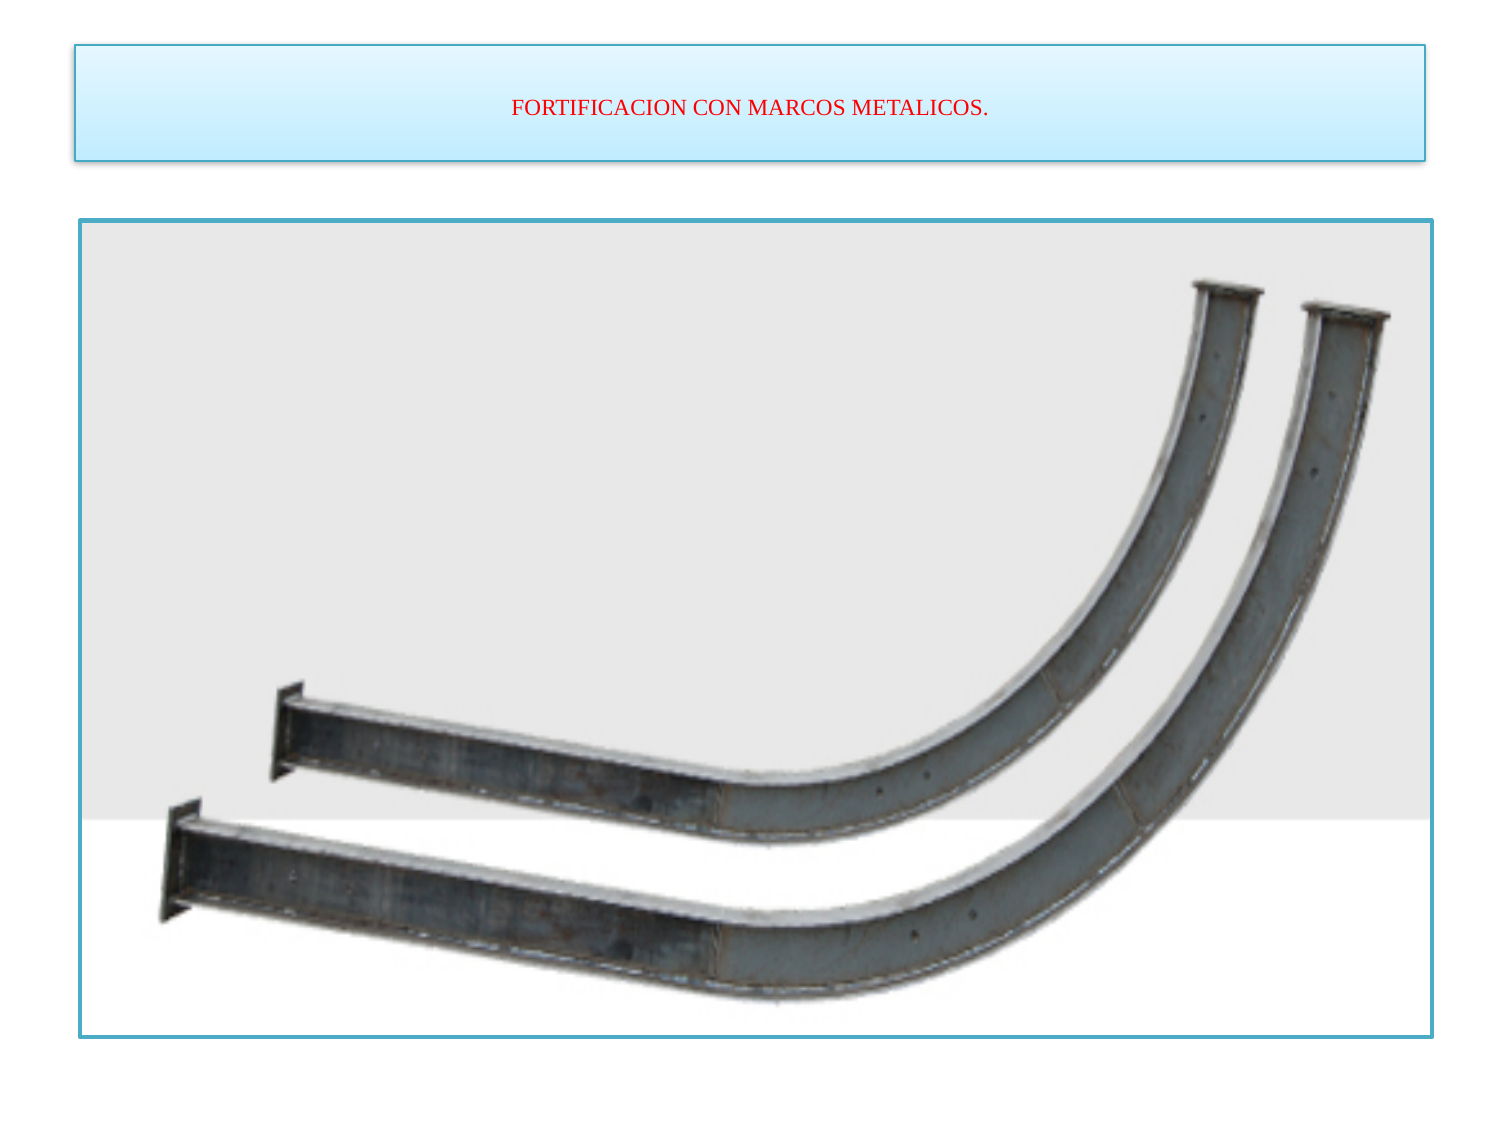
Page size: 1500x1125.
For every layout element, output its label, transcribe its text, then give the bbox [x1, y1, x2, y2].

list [81, 222, 1430, 1036]
title FORTIFICACION CON MARCOS METALICOS. [74, 44, 1426, 162]
